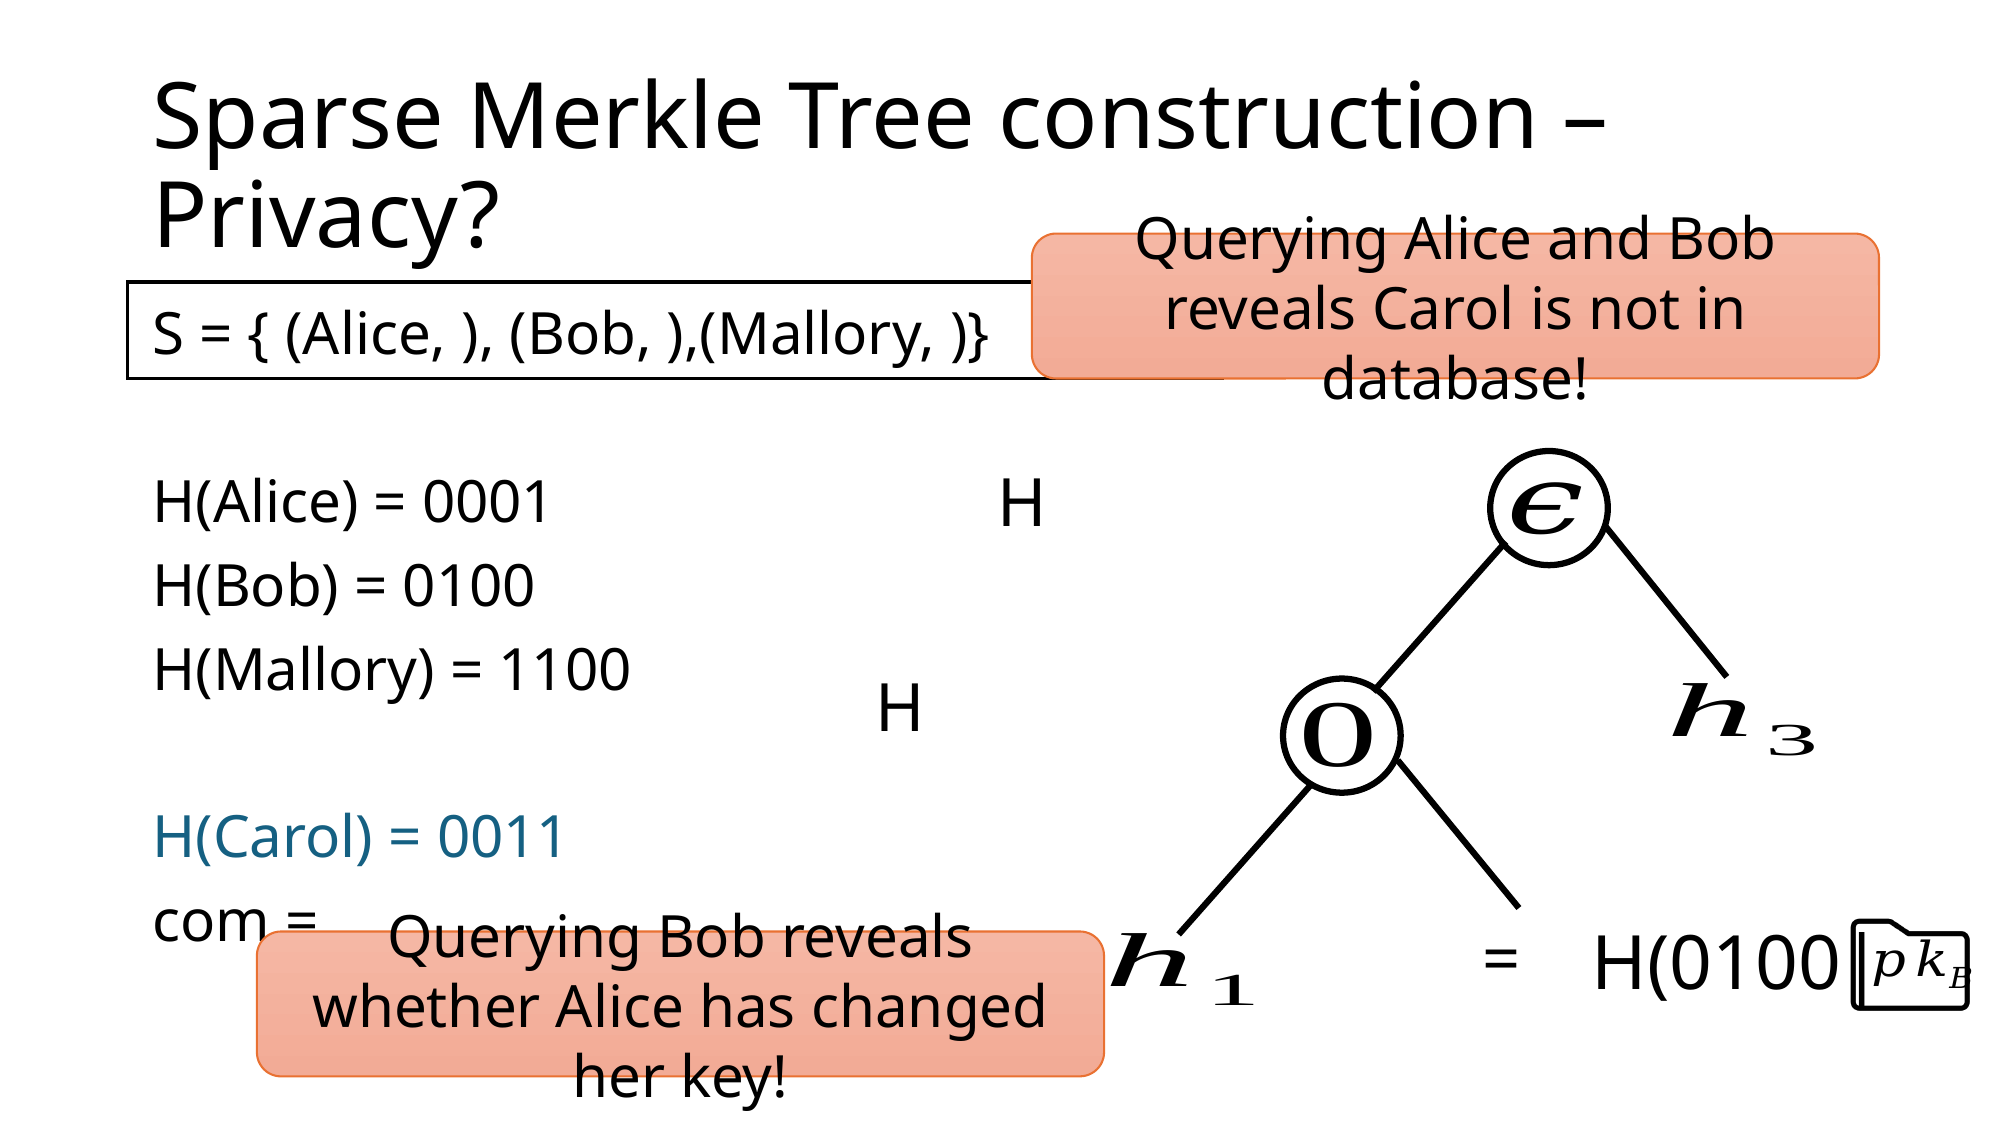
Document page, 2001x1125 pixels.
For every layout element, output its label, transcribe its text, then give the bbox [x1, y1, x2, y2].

title Sparse Merkle Tree construction – Privacy? [137, 59, 1863, 278]
text_box [1488, 449, 1610, 567]
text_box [1178, 783, 1312, 935]
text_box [1467, 890, 2000, 1040]
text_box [1397, 759, 1520, 909]
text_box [1605, 526, 1728, 678]
text_box Querying Alice and Bob reveals Carol is not in database! [1030, 232, 1881, 380]
text_box [1281, 676, 1403, 795]
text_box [1372, 541, 1507, 693]
text_box Querying Bob reveals whether Alice has changed her key! [255, 930, 1106, 1078]
text_box [126, 280, 1051, 380]
